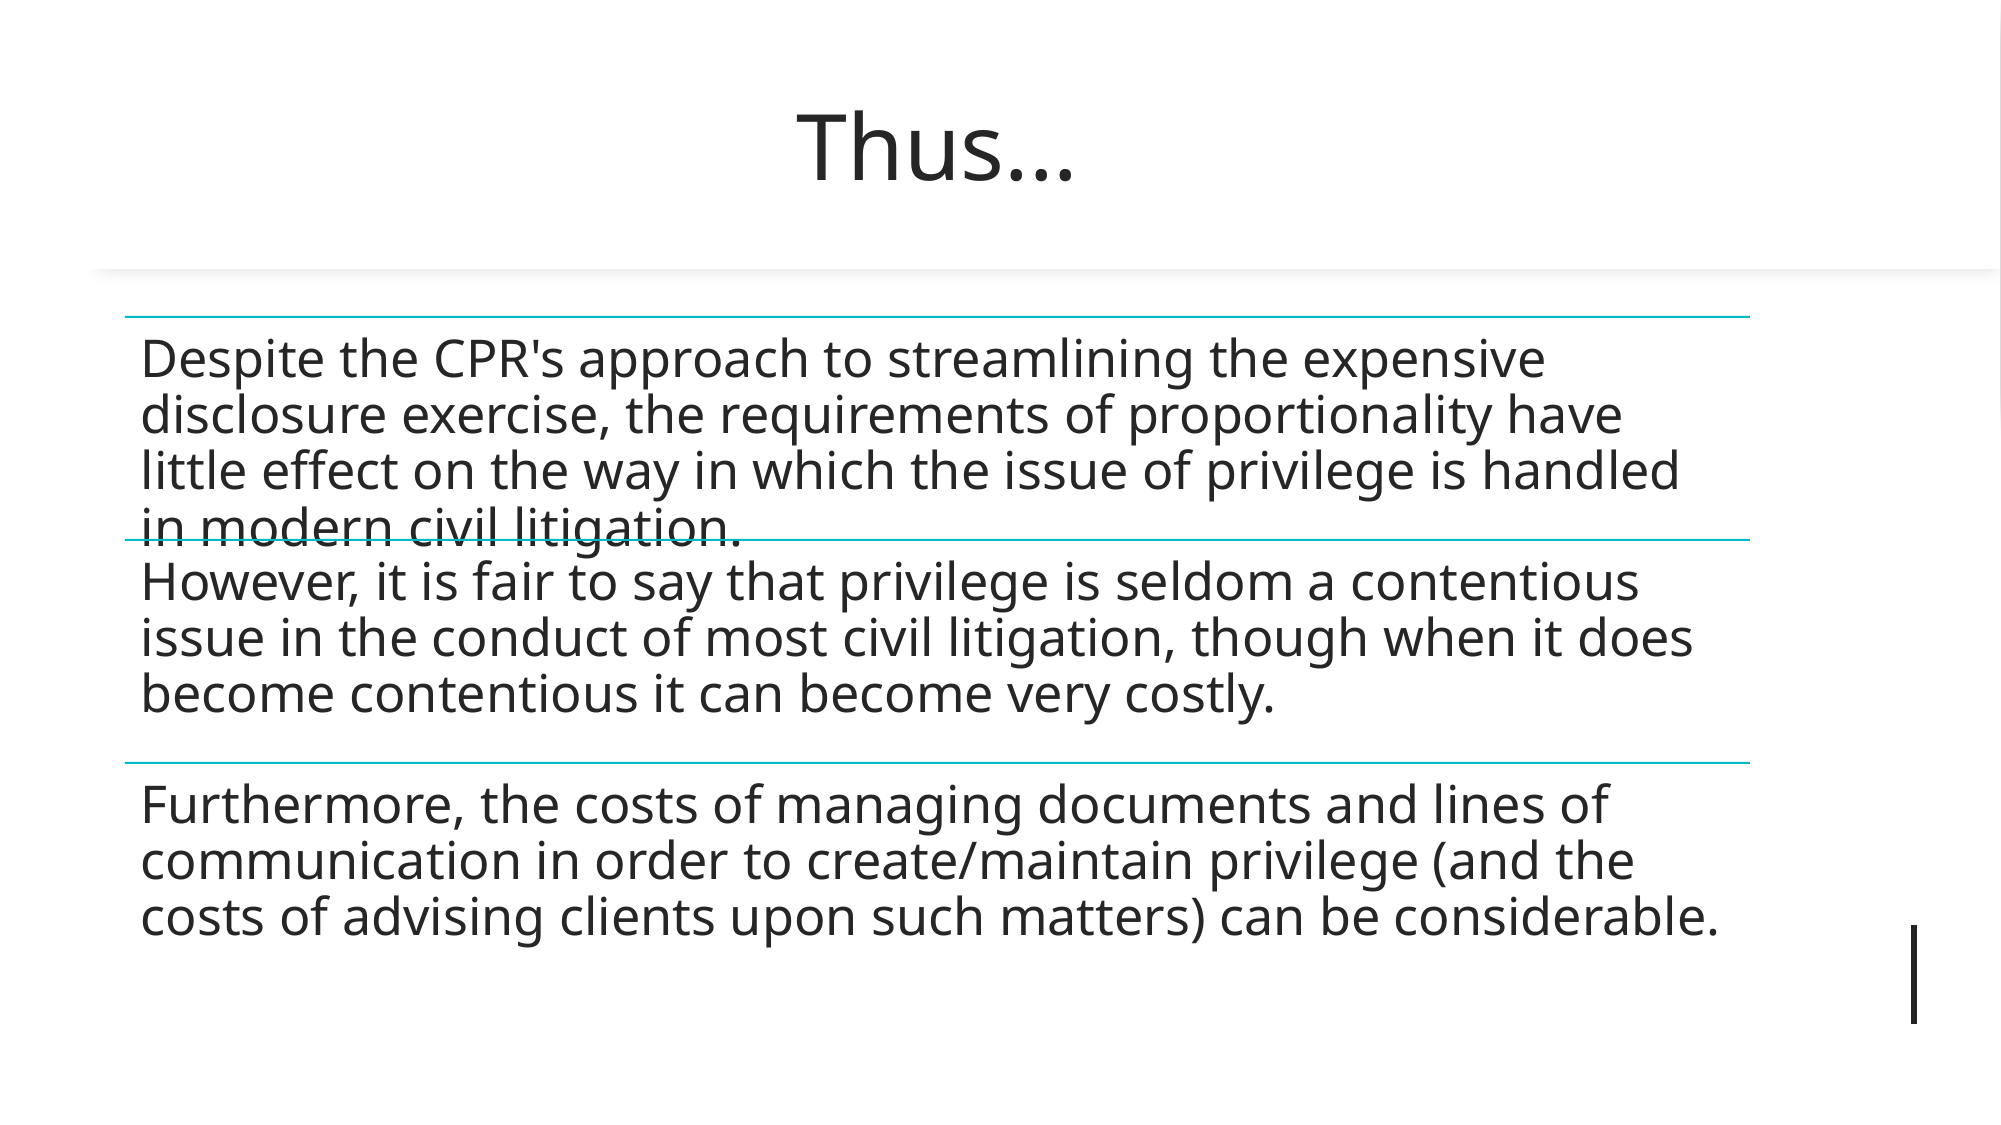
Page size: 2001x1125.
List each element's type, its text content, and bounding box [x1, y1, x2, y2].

title Thus... [124, 48, 1750, 239]
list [124, 316, 1751, 987]
text_box [0, 0, 2000, 270]
text_box [0, 270, 2000, 1125]
